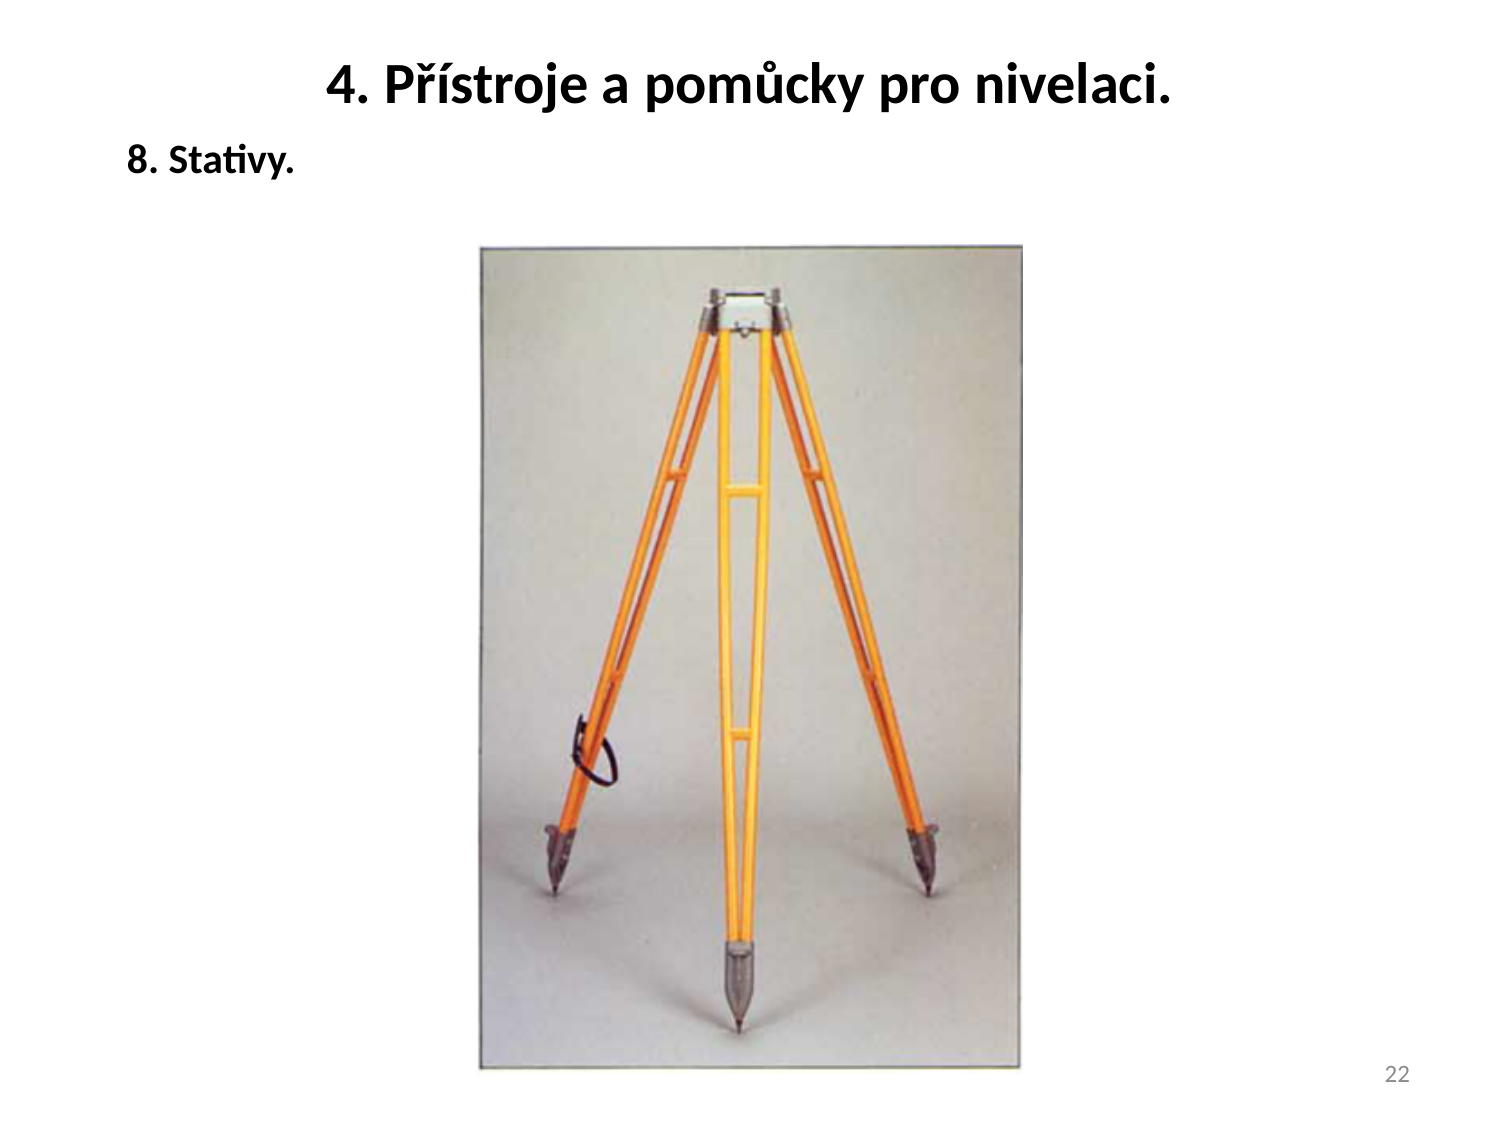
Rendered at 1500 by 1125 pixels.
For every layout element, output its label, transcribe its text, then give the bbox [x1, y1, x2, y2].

slide_number 22 [1074, 1042, 1425, 1103]
text_box 4. Přístroje a pomůcky pro nivelaci. [112, 37, 1388, 123]
picture [476, 243, 1023, 1075]
text_box 8. Stativy. [112, 124, 1415, 189]
